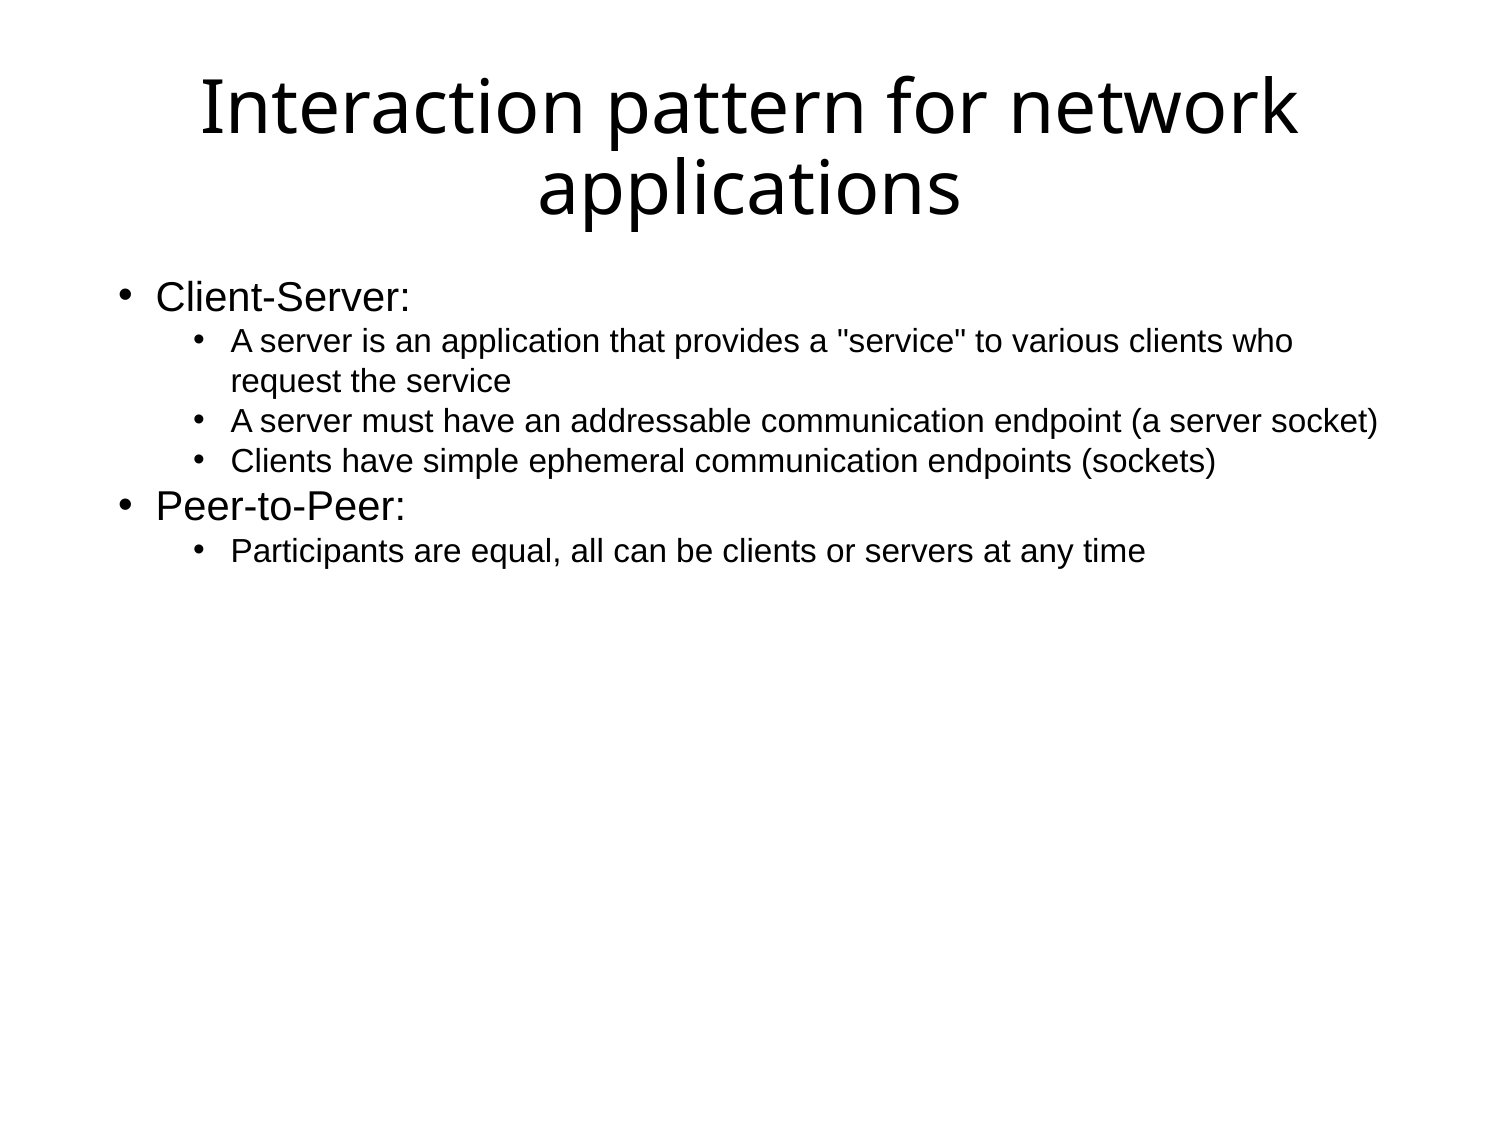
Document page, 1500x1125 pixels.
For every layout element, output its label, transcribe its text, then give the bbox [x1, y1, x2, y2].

list Client-Server: A server is an application that provides a "service" to various clients who request the service A server must have an addressable communication endpoint (a server socket) Clients have simple ephemeral communication endpoints (sockets) Peer-to-Peer: Participants are equal, all can be clients or servers at any time [103, 261, 1397, 1016]
title Interaction pattern for network applications [103, 59, 1397, 239]
